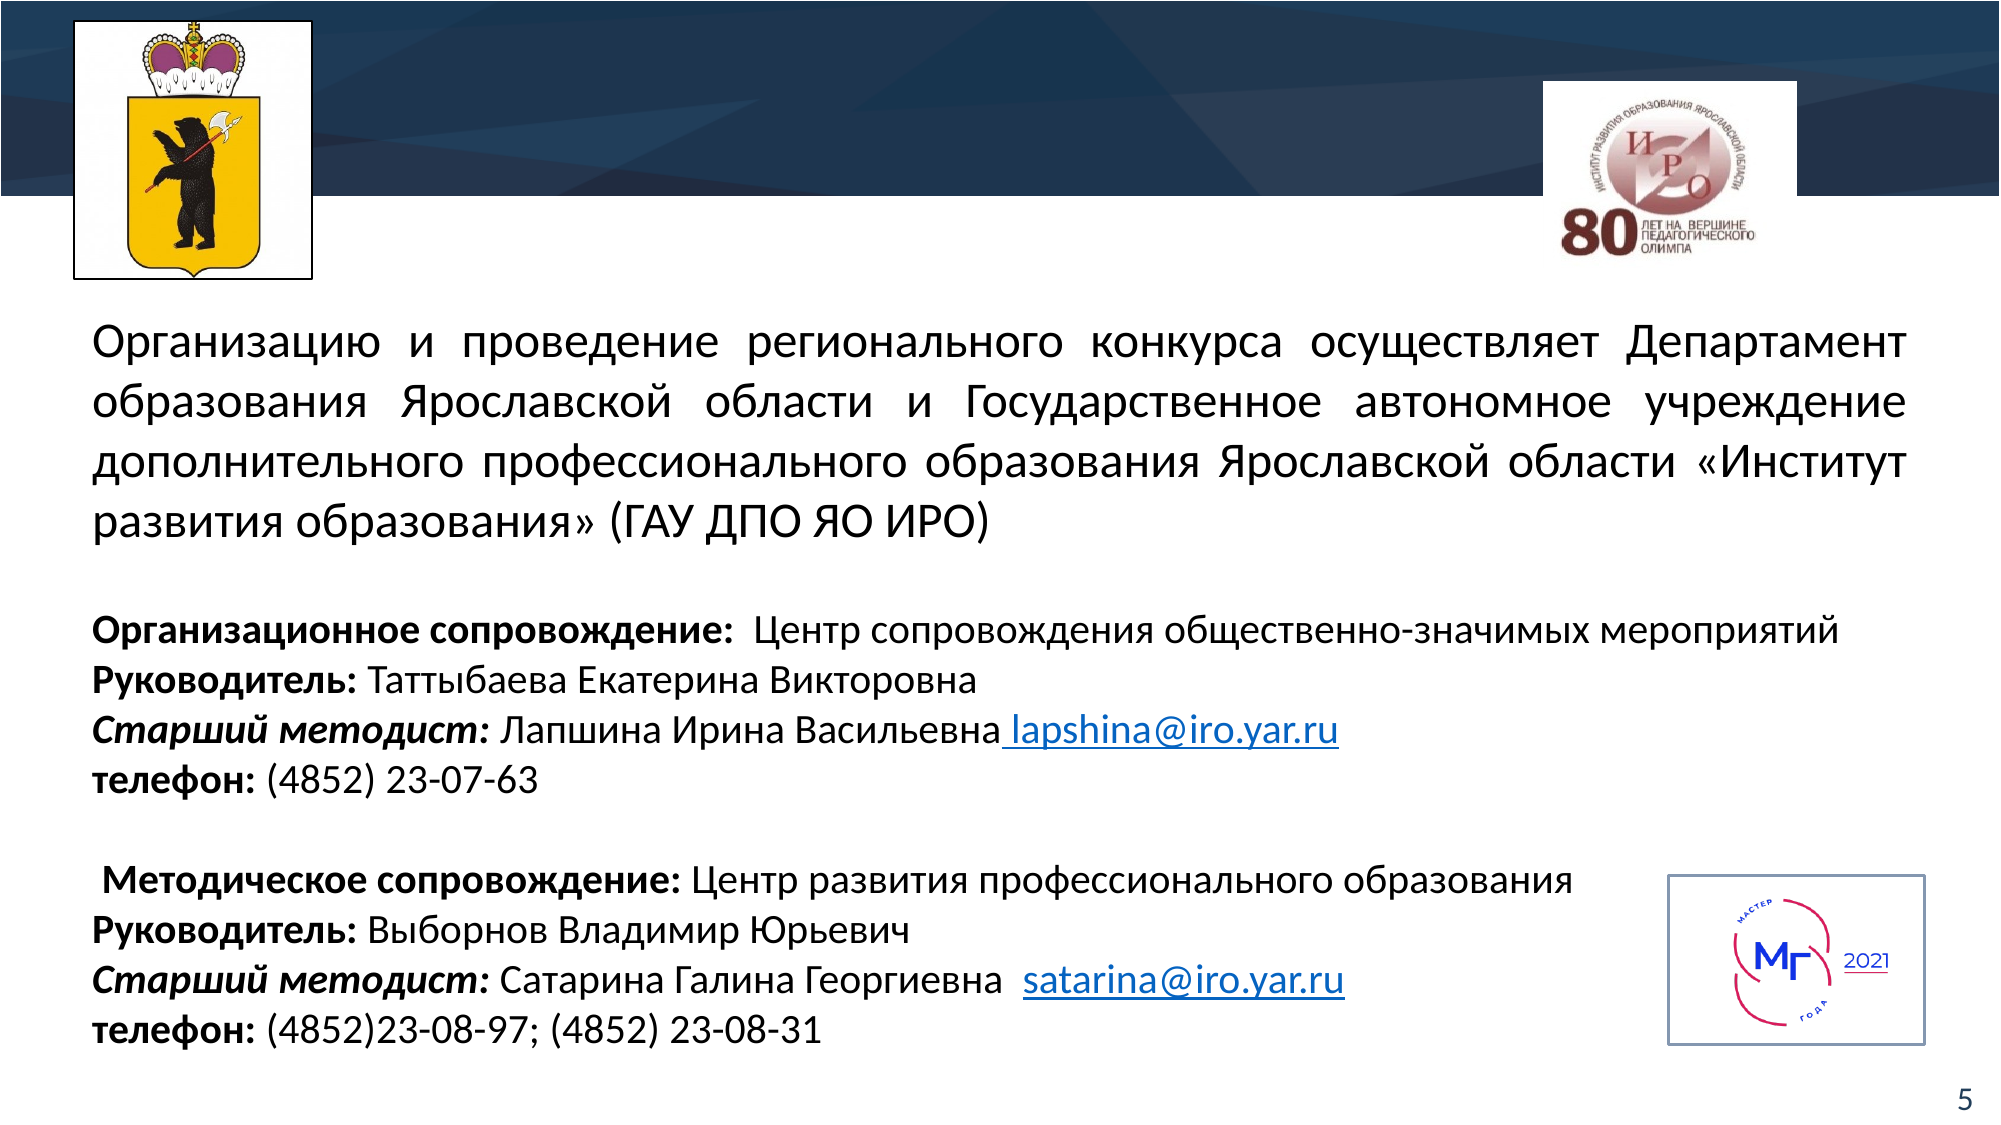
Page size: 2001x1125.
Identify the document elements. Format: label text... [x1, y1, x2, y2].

text_box 5 [1942, 1069, 1989, 1125]
picture [0, 0, 2000, 278]
picture [1670, 877, 1923, 1044]
text_box Организацию и проведение регионального конкурса осуществляет Департамент образования Ярославской области и Государственное автономное учреждение дополнительного профессионального образования Ярославской области «Институт развития образования» (ГАУ ДПО ЯО ИРО) Организационное сопровождение: Центр сопровождения общественно-значимых мероприятий Руководитель: Таттыбаева Екатерина Викторовна Старший методист: Лапшина Ирина Васильевна lapshina@iro.yar.ru телефон: (4852) 23-07-63 Методическое сопровождение: Центр развития профессионального образования Руководитель: Выборнов Владимир Юрьевич Старший методист: Сатарина Галина Георгиевна satarina@iro.yar.ru телефон: (4852)23-08-97; (4852) 23-08-31 [77, 244, 1923, 1125]
